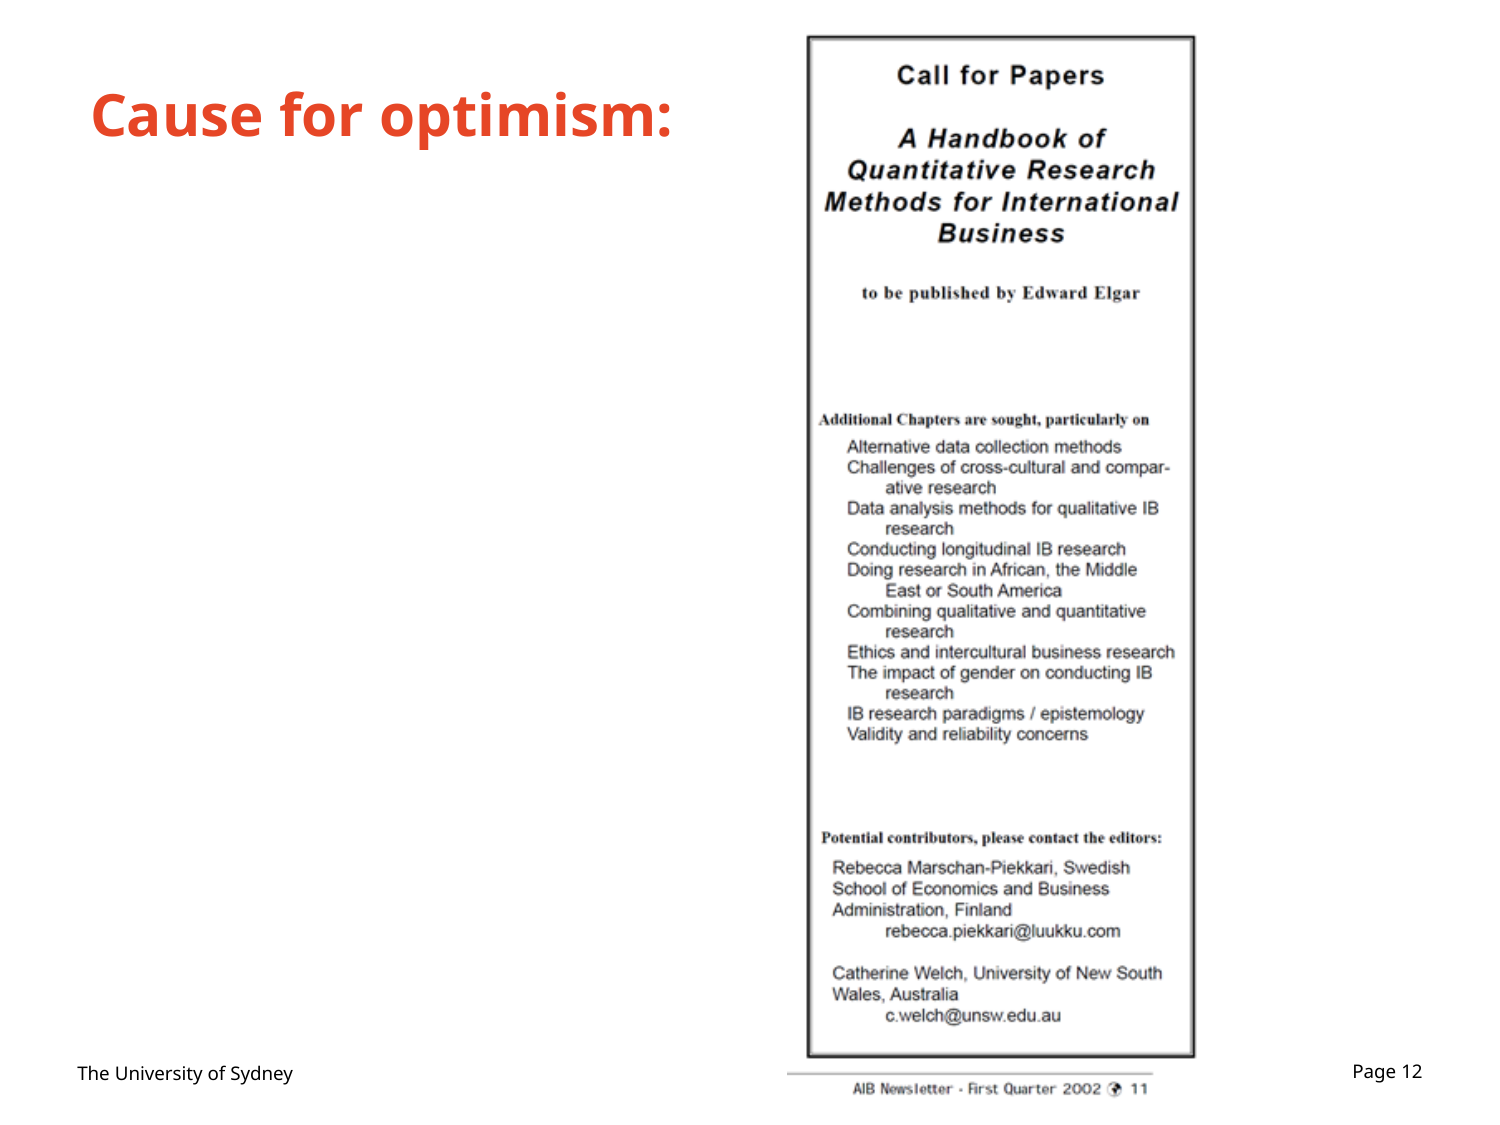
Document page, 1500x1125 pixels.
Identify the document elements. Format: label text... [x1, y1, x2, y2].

title Cause for optimism: [75, 19, 1425, 207]
picture [787, 33, 1205, 1115]
